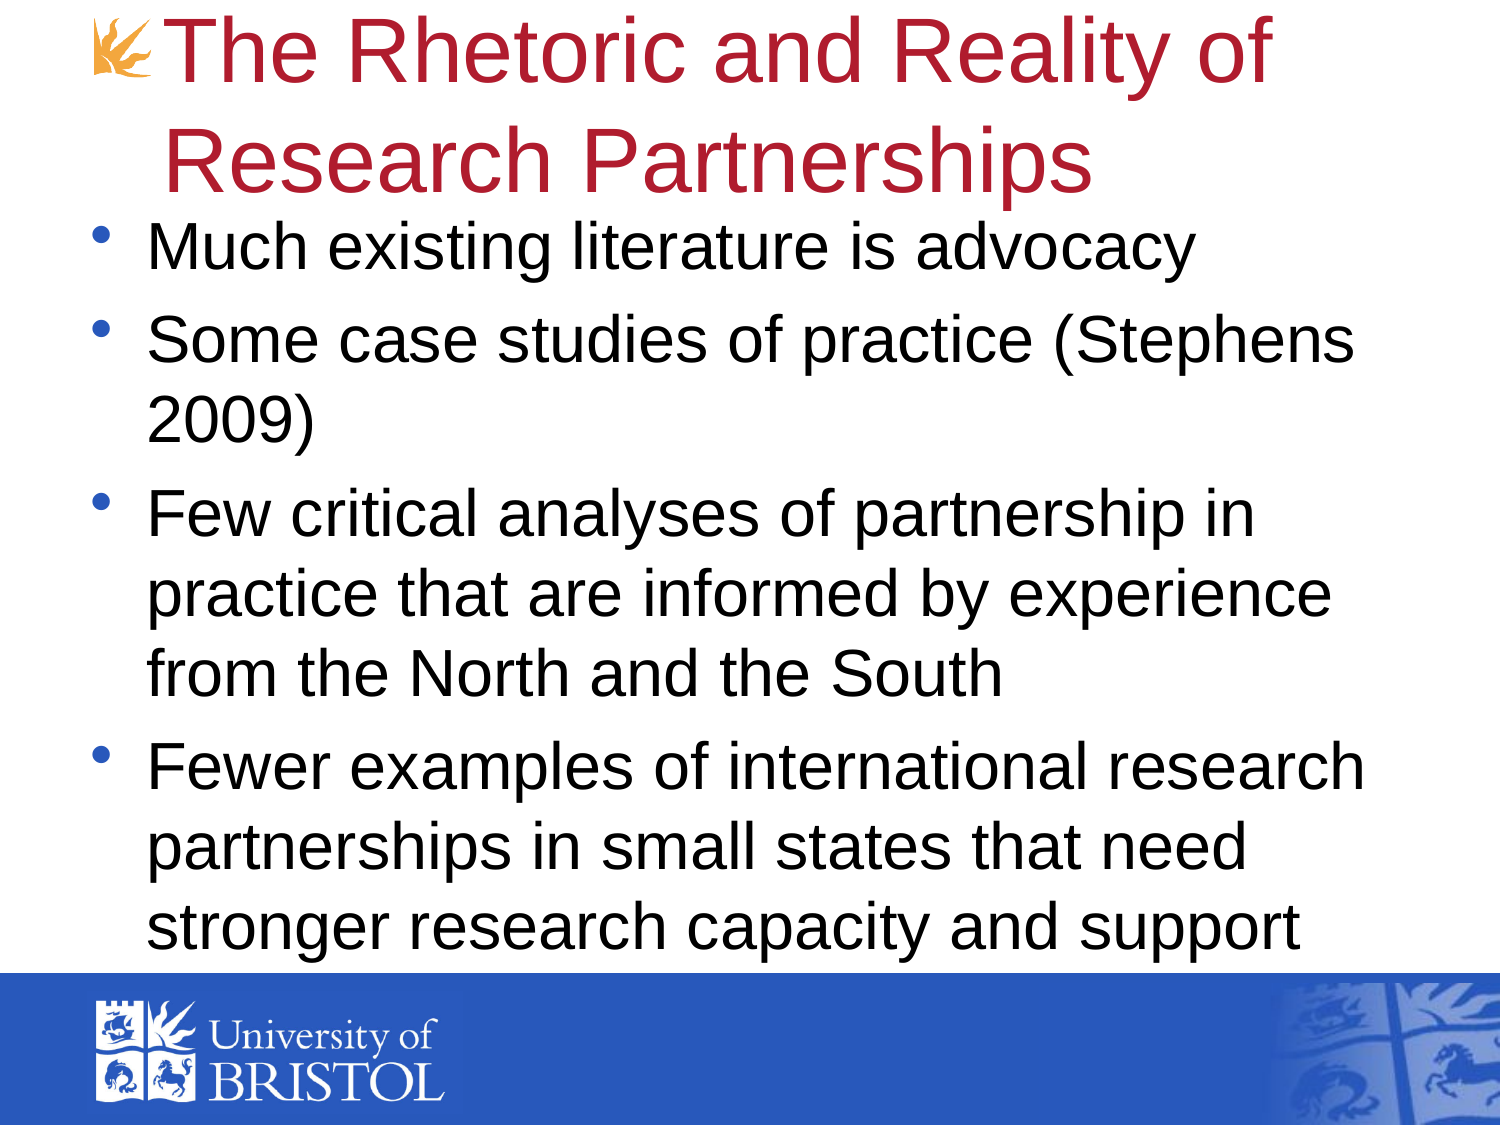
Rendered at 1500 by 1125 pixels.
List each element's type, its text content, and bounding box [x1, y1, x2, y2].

title The Rhetoric and Reality of Research Partnerships [74, 0, 1426, 195]
list Much existing literature is advocacy Some case studies of practice (Stephens 2009) Few critical analyses of partnership in practice that are informed by experience from the North and the South Fewer examples of international research partnerships in small states that need stronger research capacity and support [74, 195, 1426, 964]
picture [87, 991, 463, 1114]
picture [90, 14, 157, 79]
picture [1039, 983, 1500, 1125]
